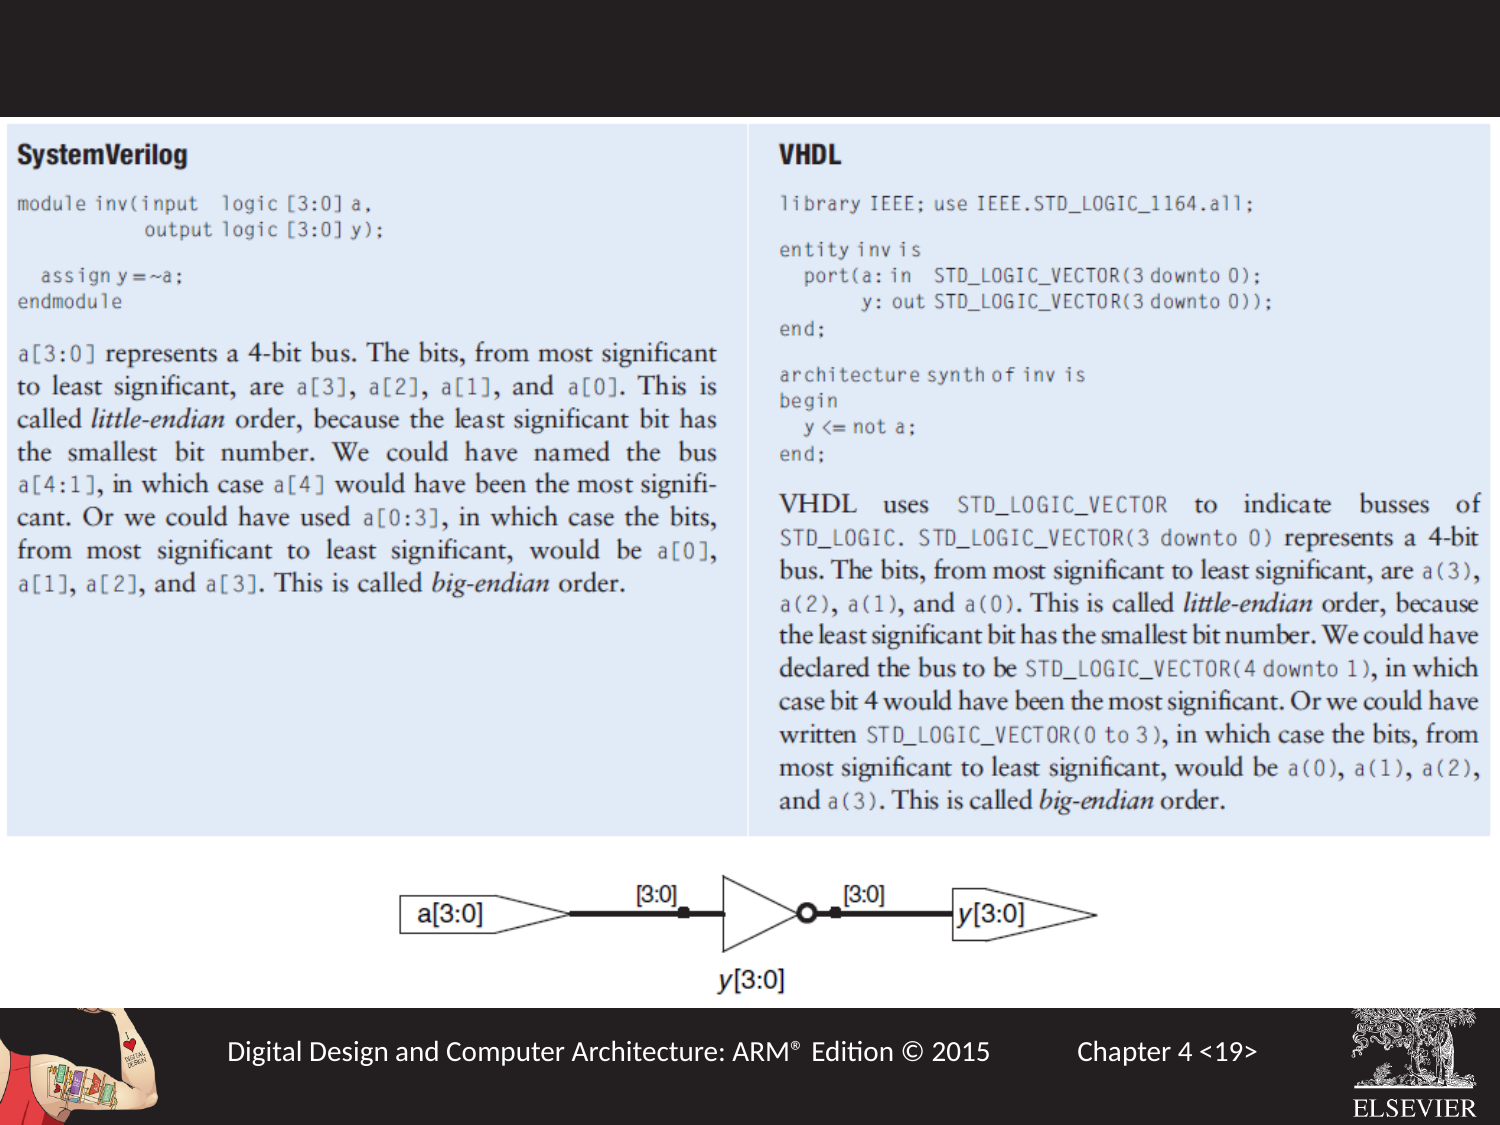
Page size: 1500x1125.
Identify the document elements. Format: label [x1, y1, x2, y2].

picture [0, 117, 1500, 1125]
